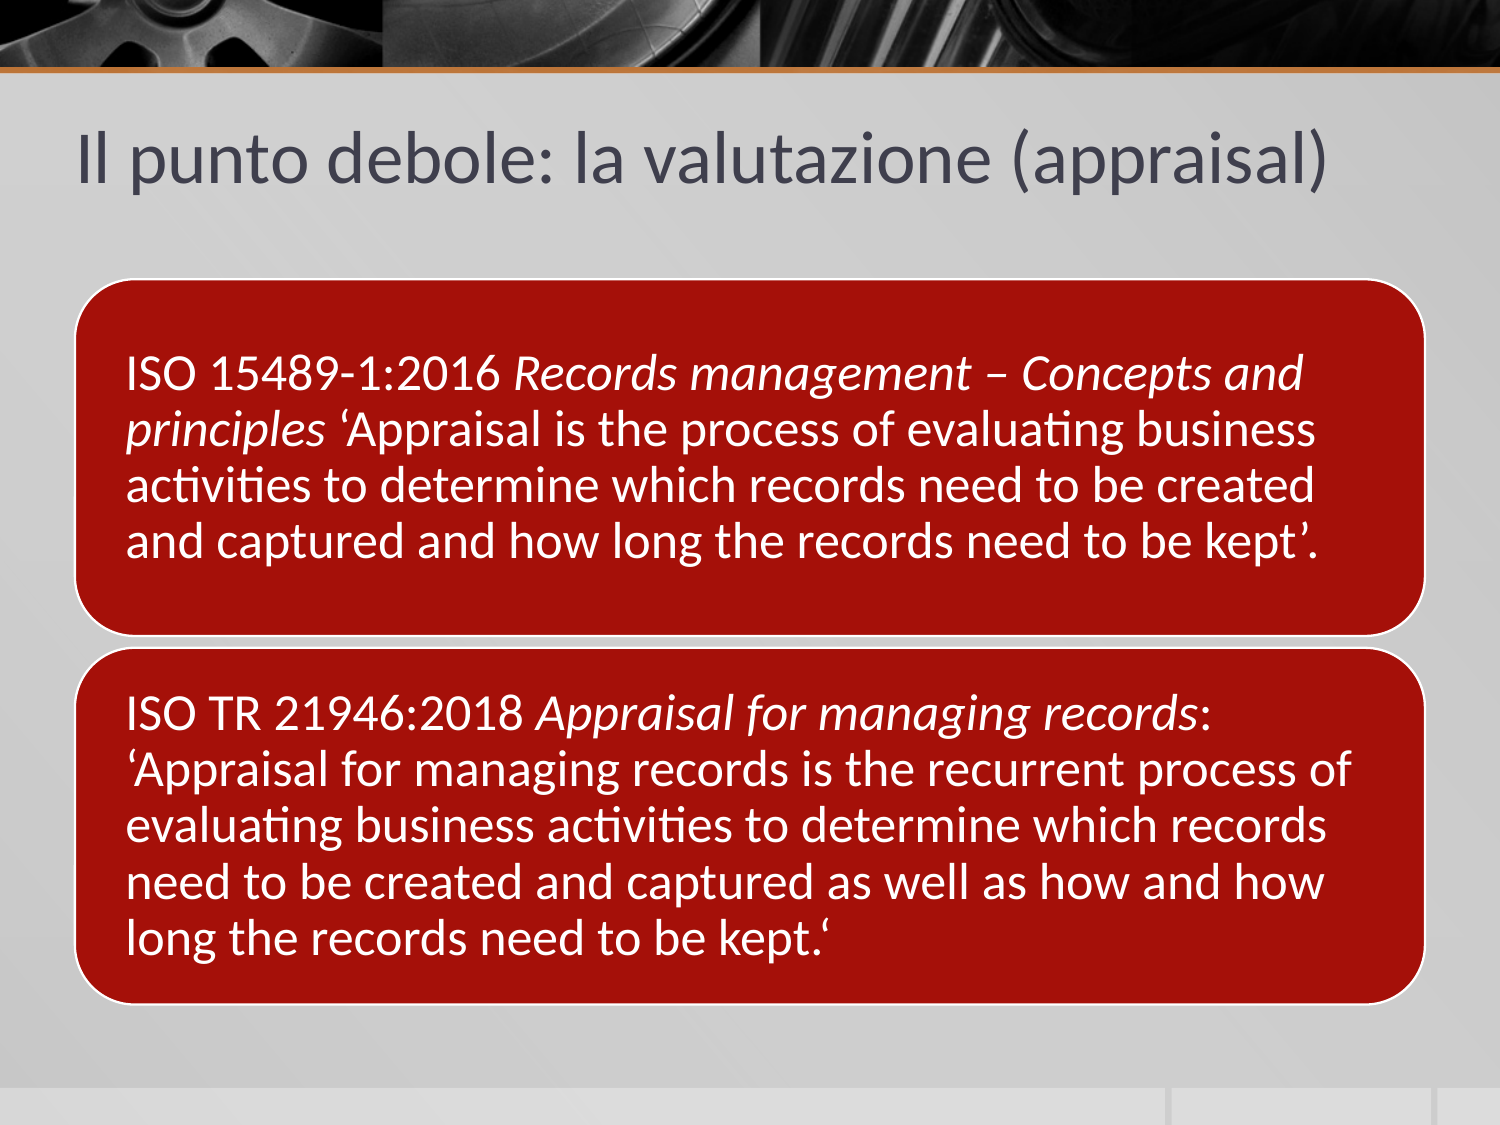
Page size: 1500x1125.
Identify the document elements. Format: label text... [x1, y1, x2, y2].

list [74, 278, 1426, 1006]
picture [0, 0, 1500, 67]
title Il punto debole: la valutazione (appraisal) [75, 78, 1425, 229]
